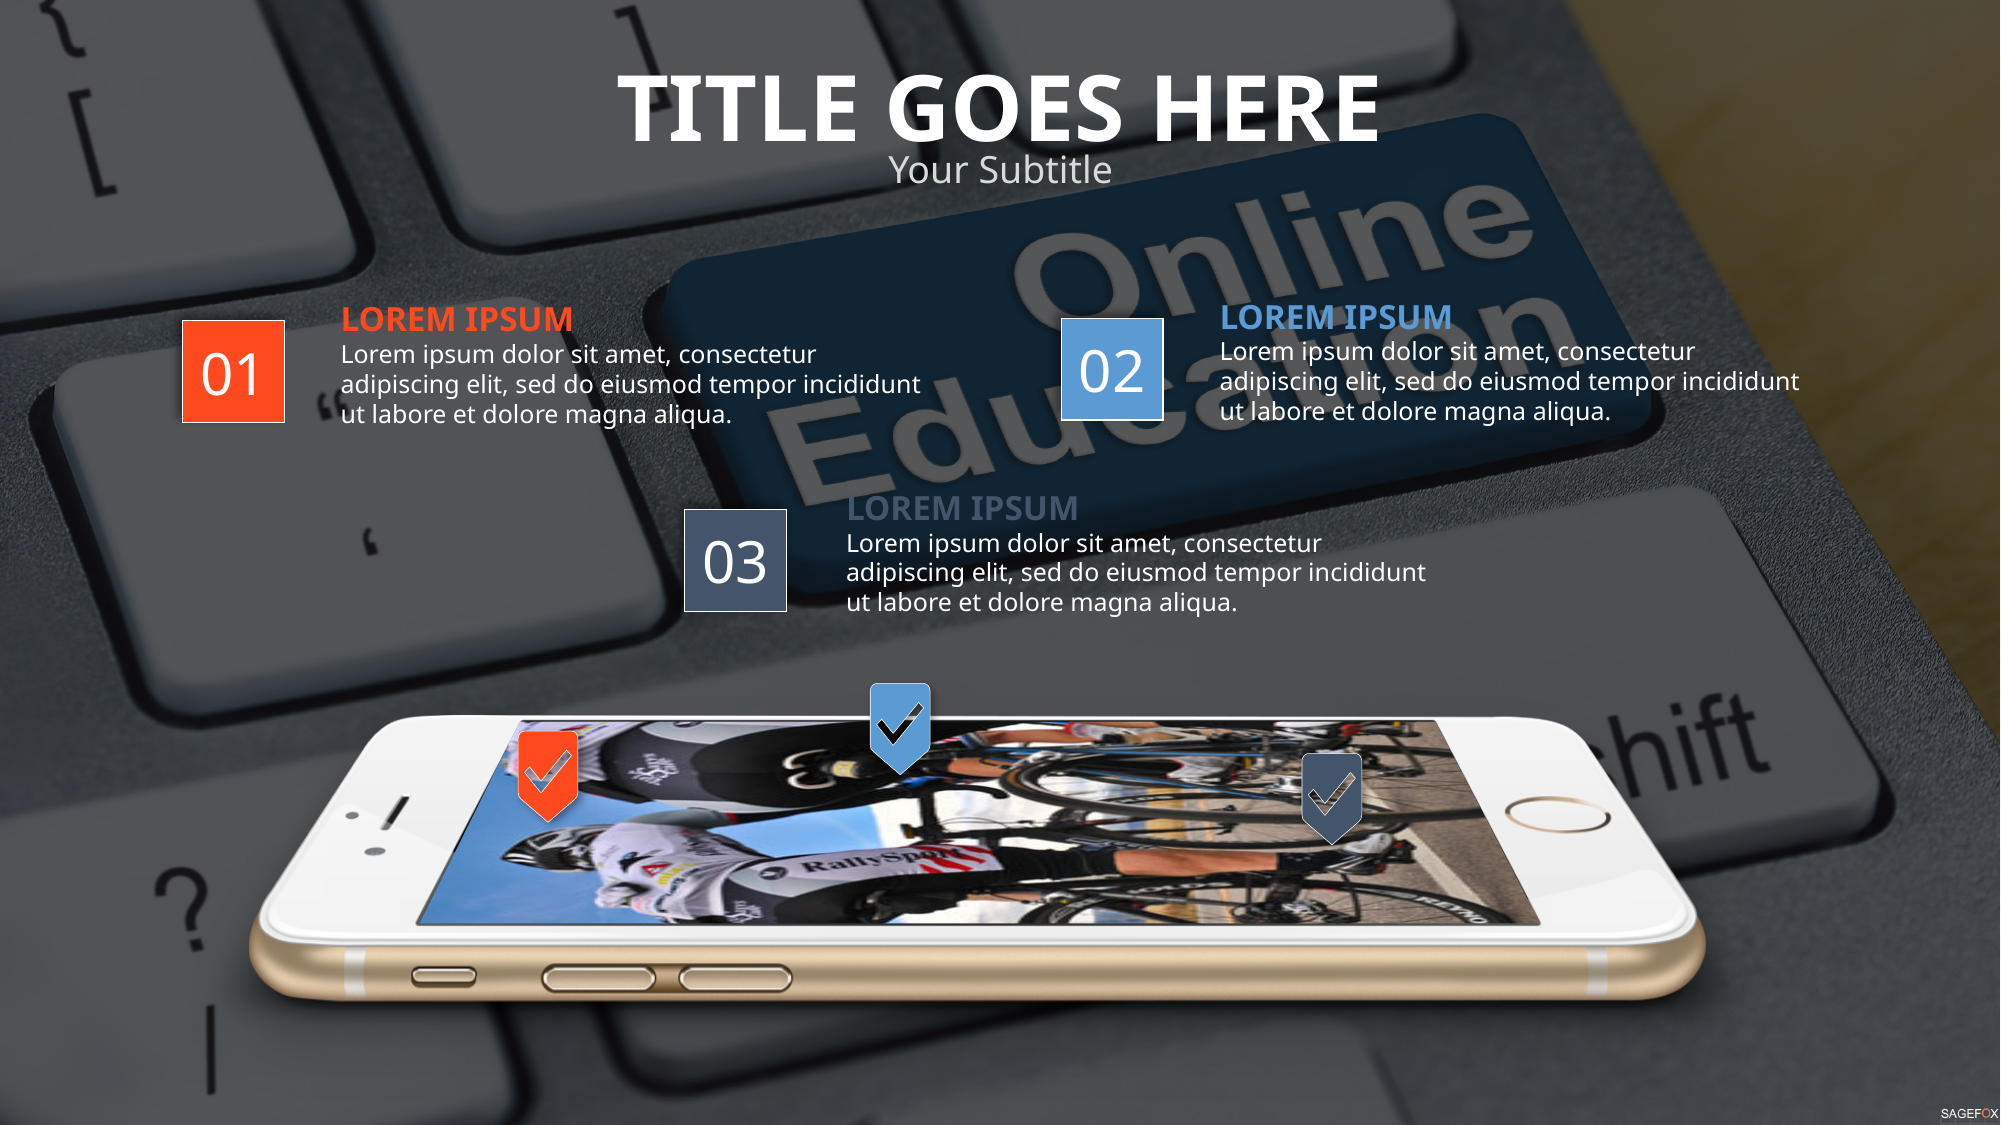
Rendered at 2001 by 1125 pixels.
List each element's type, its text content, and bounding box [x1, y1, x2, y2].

text_box 02 [1060, 317, 1164, 421]
text_box LOREM IPSUM Lorem ipsum dolor sit amet, consectetur adipiscing elit, sed do eiusmod tempor incididunt ut labore et dolore magna aliqua. [836, 482, 1442, 560]
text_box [548, 42, 1452, 199]
text_box LOREM IPSUM Lorem ipsum dolor sit amet, consectetur adipiscing elit, sed do eiusmod tempor incididunt ut labore et dolore magna aliqua. [1209, 290, 1815, 431]
picture [0, 0, 2001, 1125]
text_box 03 [683, 508, 787, 560]
text_box 01 [181, 320, 285, 424]
text_box LOREM IPSUM Lorem ipsum dolor sit amet, consectetur adipiscing elit, sed do eiusmod tempor incididunt ut labore et dolore magna aliqua. [330, 293, 937, 434]
